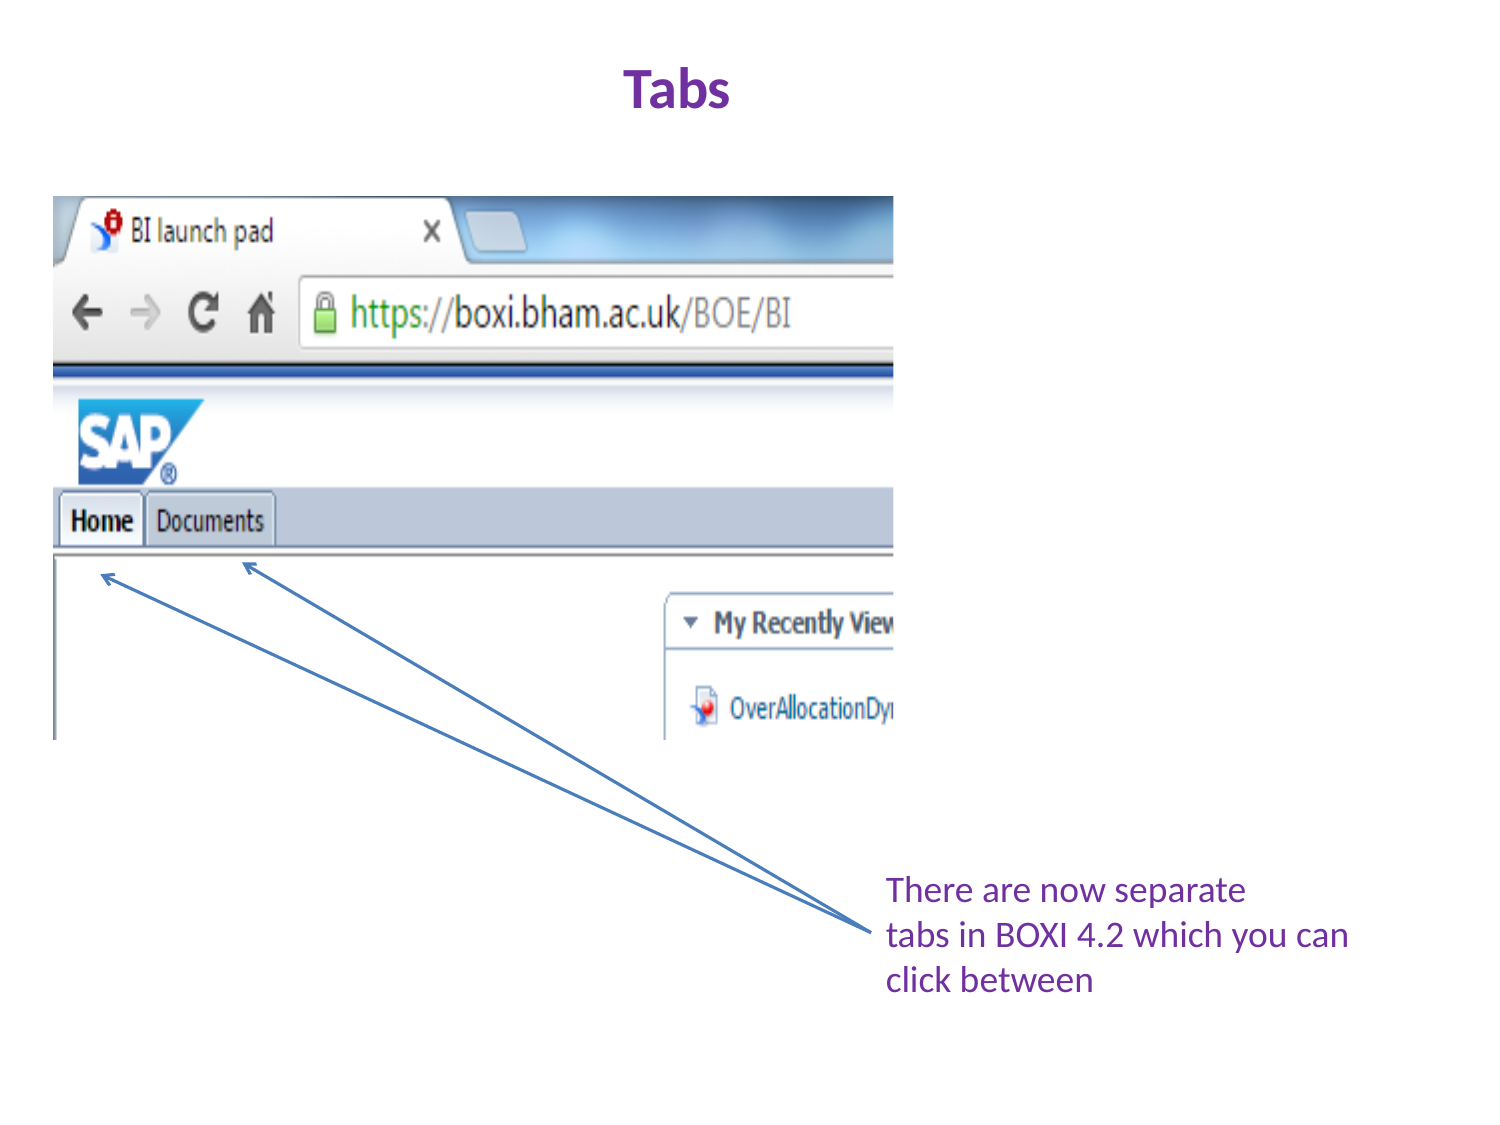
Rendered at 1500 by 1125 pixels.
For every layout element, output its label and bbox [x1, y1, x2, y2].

text_box [52, 42, 1377, 1010]
